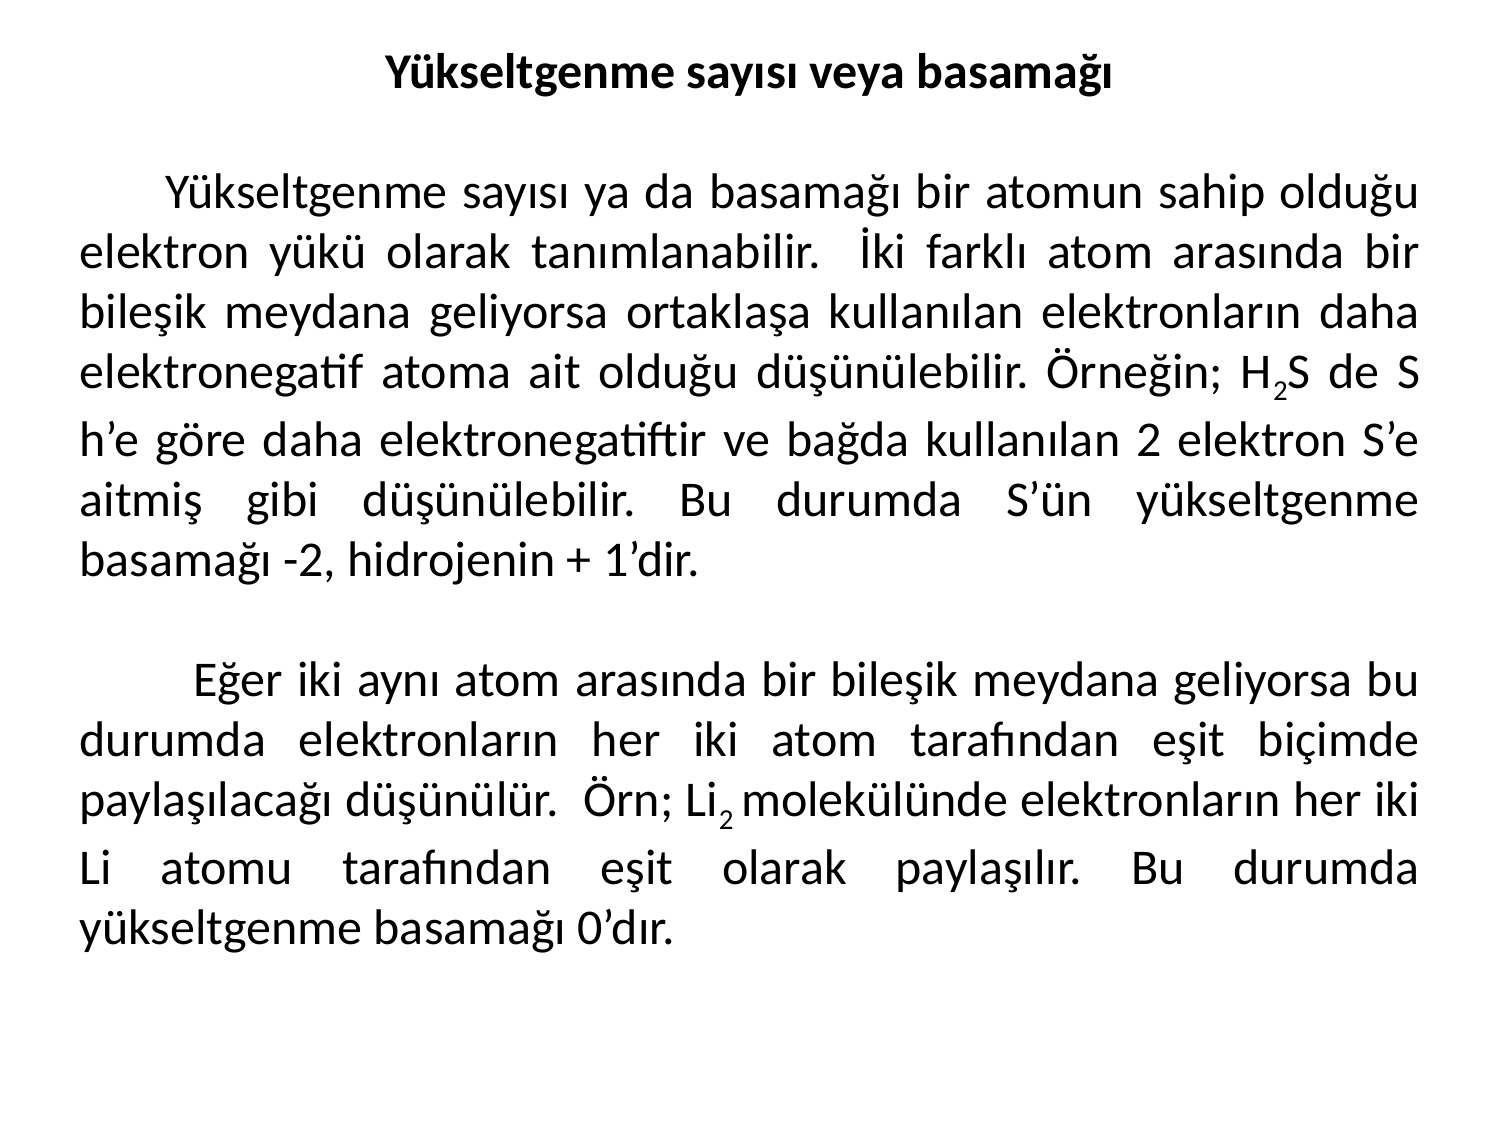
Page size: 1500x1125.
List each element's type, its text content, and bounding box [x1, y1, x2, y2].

text_box Yükseltgenme sayısı veya basamağı Yükseltgenme sayısı ya da basamağı bir atomun sahip olduğu elektron yükü olarak tanımlanabilir. İki farklı atom arasında bir bileşik meydana geliyorsa ortaklaşa kullanılan elektronların daha elektronegatif atoma ait olduğu düşünülebilir. Örneğin; H2S de S h’e göre daha elektronegatiftir ve bağda kullanılan 2 elektron S’e aitmiş gibi düşünülebilir. Bu durumda S’ün yükseltgenme basamağı -2, hidrojenin + 1’dir. Eğer iki aynı atom arasında bir bileşik meydana geliyorsa bu durumda elektronların her iki atom tarafından eşit biçimde paylaşılacağı düşünülür. Örn; Li2 molekülünde elektronların her iki Li atomu tarafından eşit olarak paylaşılır. Bu durumda yükseltgenme basamağı 0’dır. [64, 30, 1436, 1125]
